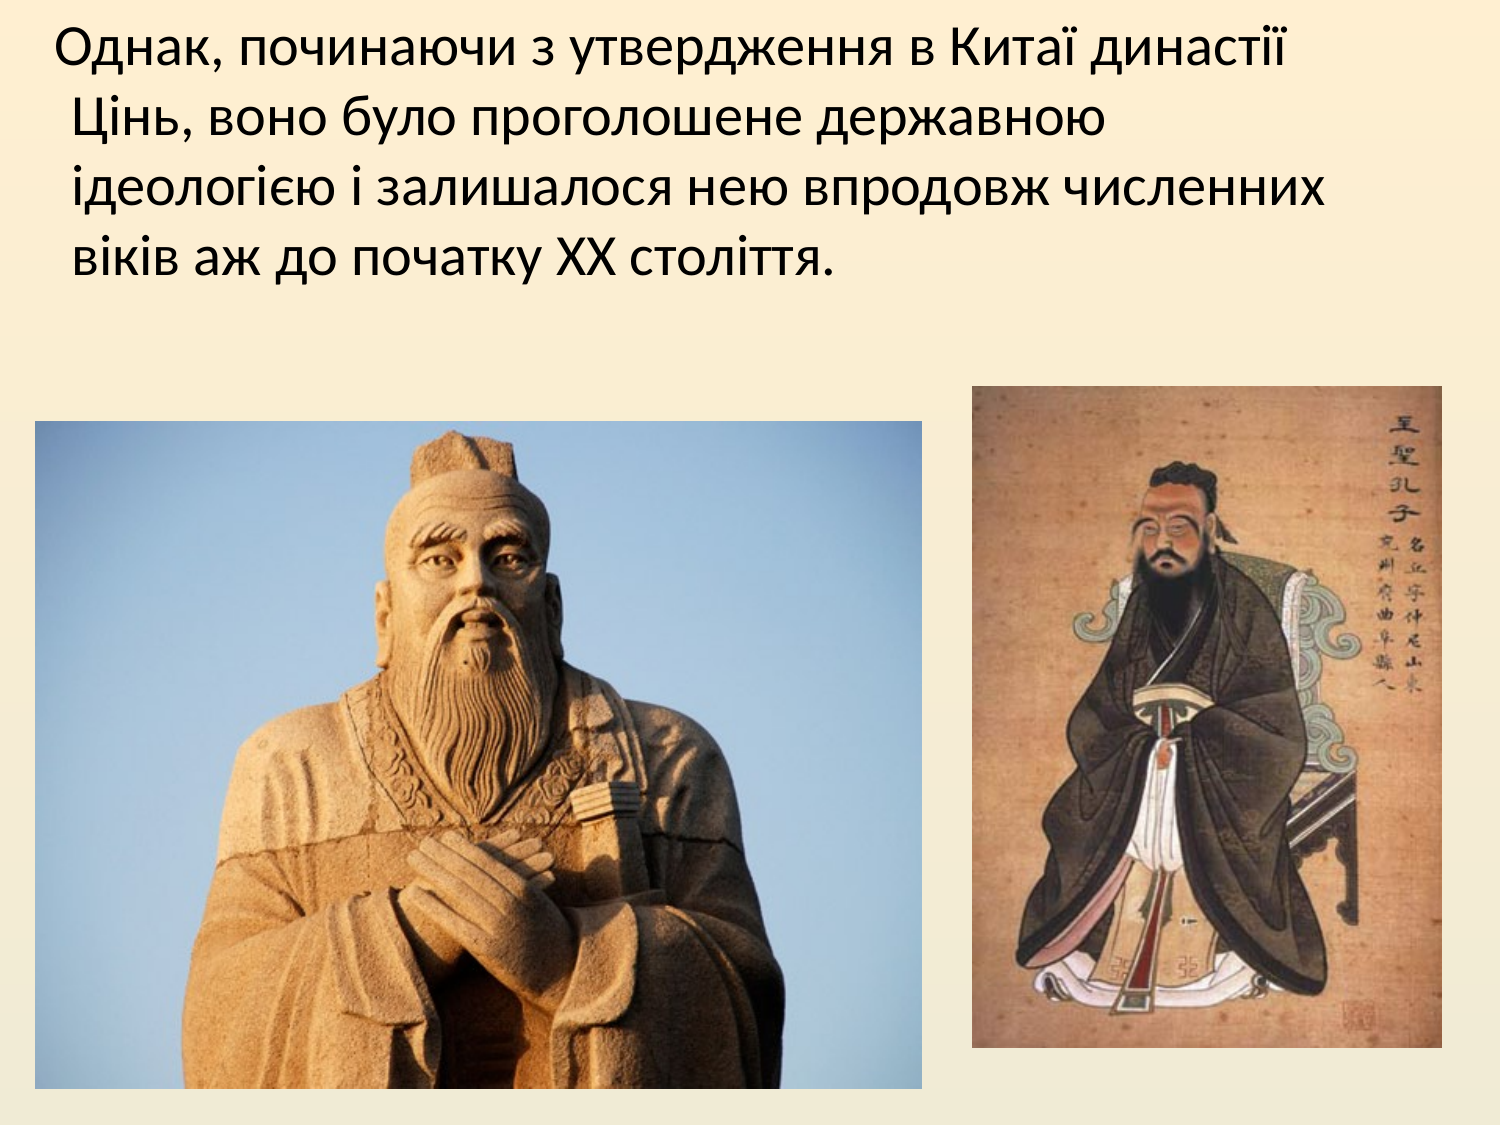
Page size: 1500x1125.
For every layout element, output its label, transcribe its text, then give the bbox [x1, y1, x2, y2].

picture [34, 421, 922, 1090]
picture [972, 386, 1442, 1048]
list Однак, починаючи з утвердження в Китаї династії Цінь, воно було проголошене державною ідеологією і залишалося нею впродовж численних віків аж до початку XX століття. [0, 0, 1350, 464]
